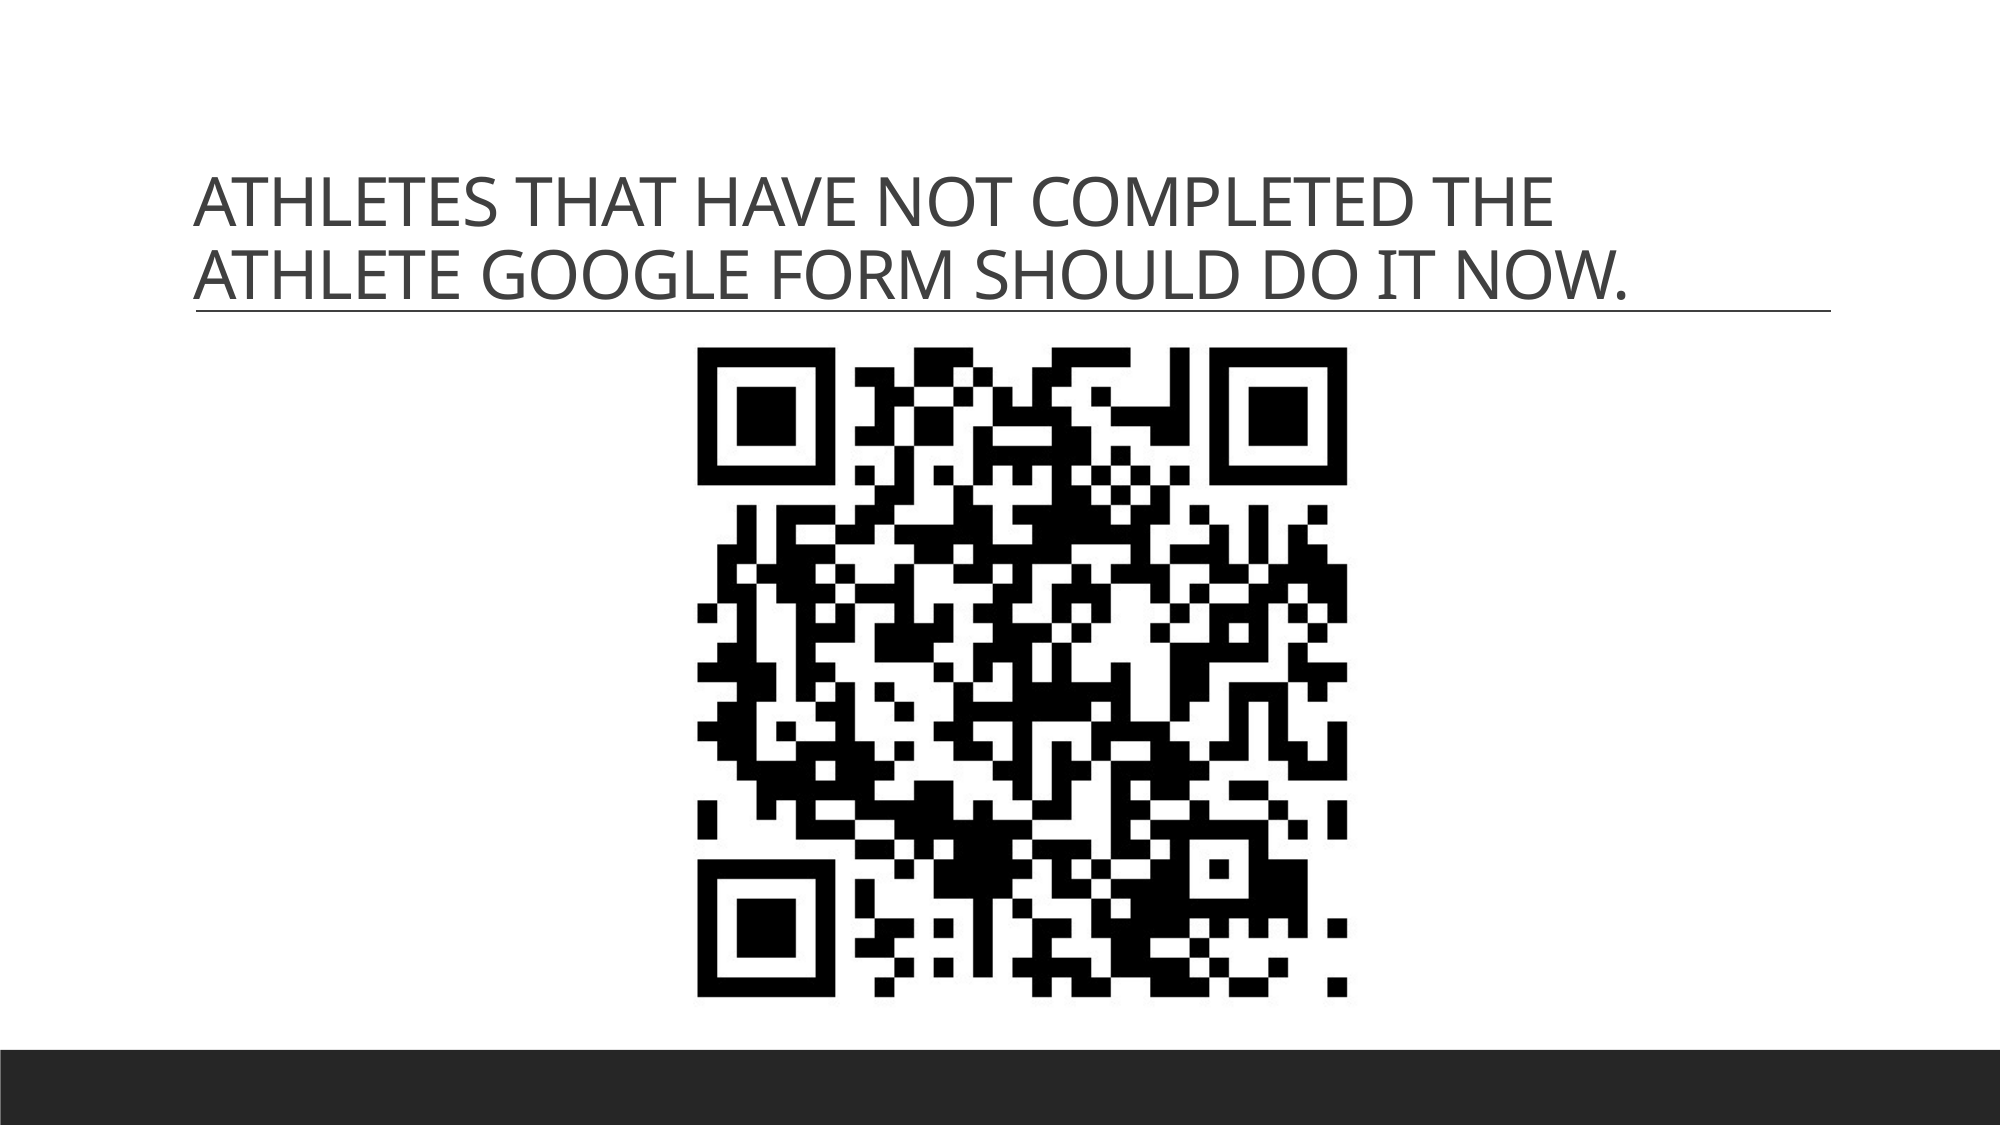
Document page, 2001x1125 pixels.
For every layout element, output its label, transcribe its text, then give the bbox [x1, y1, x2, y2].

picture [671, 321, 1374, 1024]
title ATHLETES THAT HAVE NOT COMPLETED THE ATHLETE GOOGLE FORM SHOULD DO IT NOW. [178, 156, 1760, 322]
